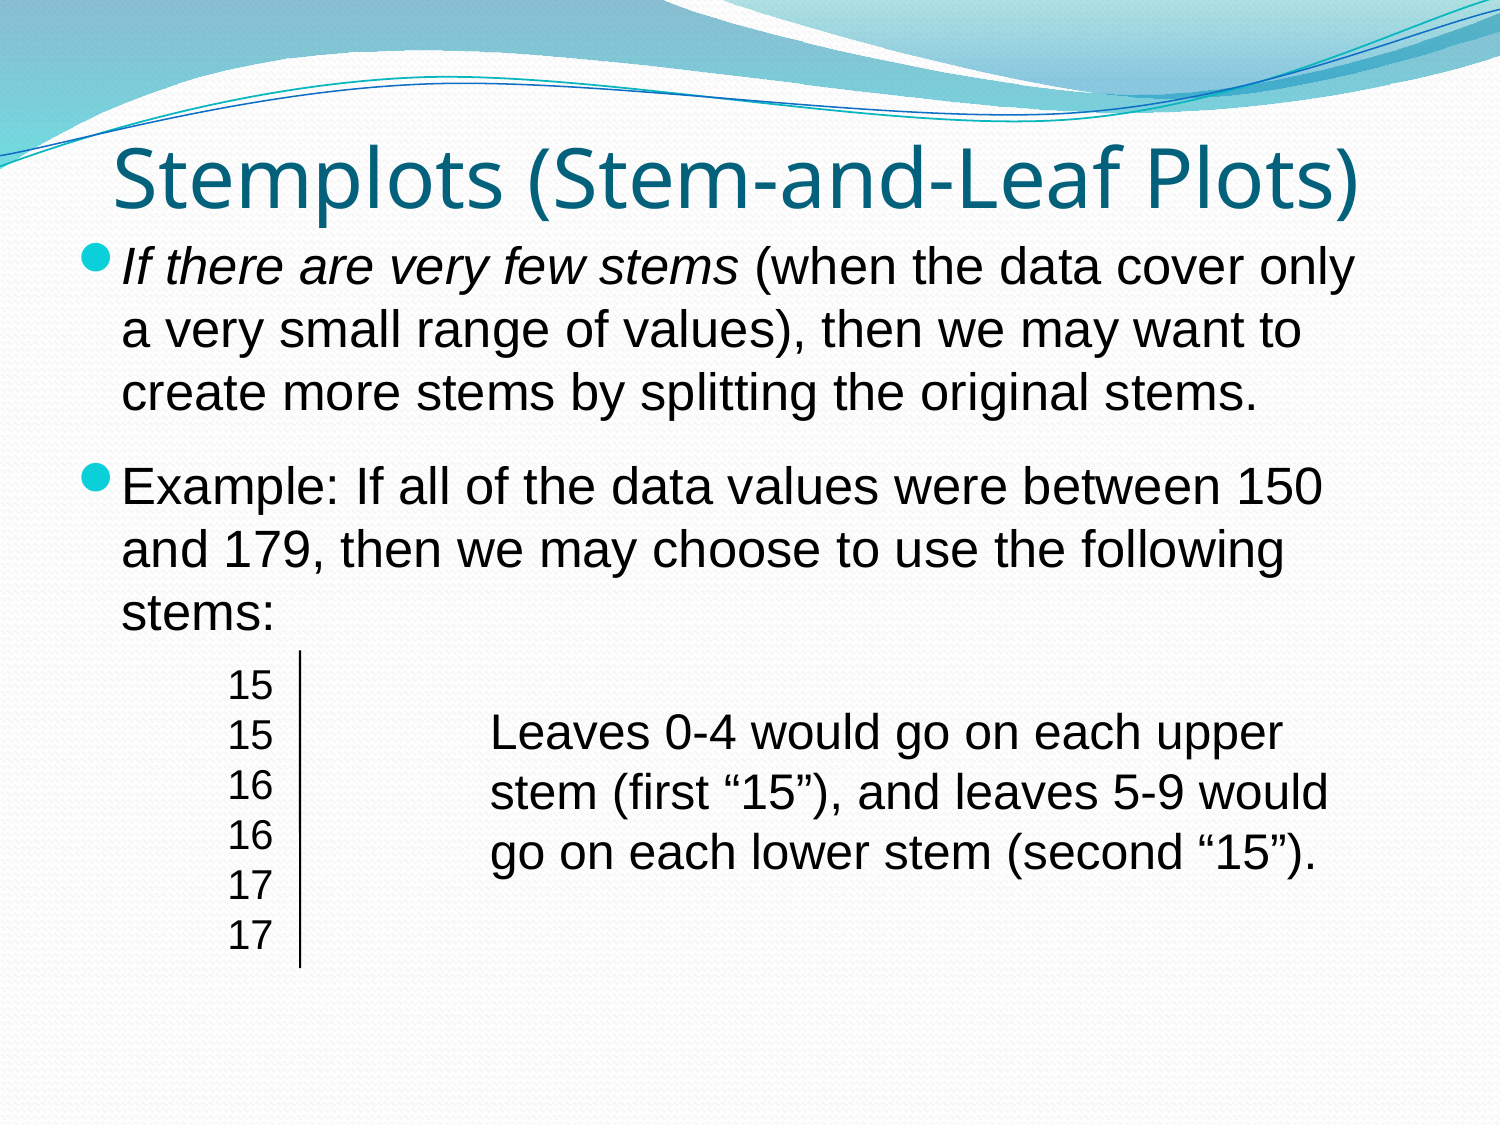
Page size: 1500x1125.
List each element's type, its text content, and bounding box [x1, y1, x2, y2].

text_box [212, 649, 401, 969]
list If there are very few stems (when the data cover only a very small range of values), then we may want to create more stems by splitting the original stems. Example: If all of the data values were between 150 and 179, then we may choose to use the following stems: [62, 224, 1375, 283]
text_box Leaves 0-4 would go on each upper stem (first “15”), and leaves 5-9 would go on each lower stem (second “15”). [474, 692, 1400, 888]
text_box [62, 283, 1463, 898]
title Stemplots (Stem-and-Leaf Plots) [112, 24, 1438, 225]
